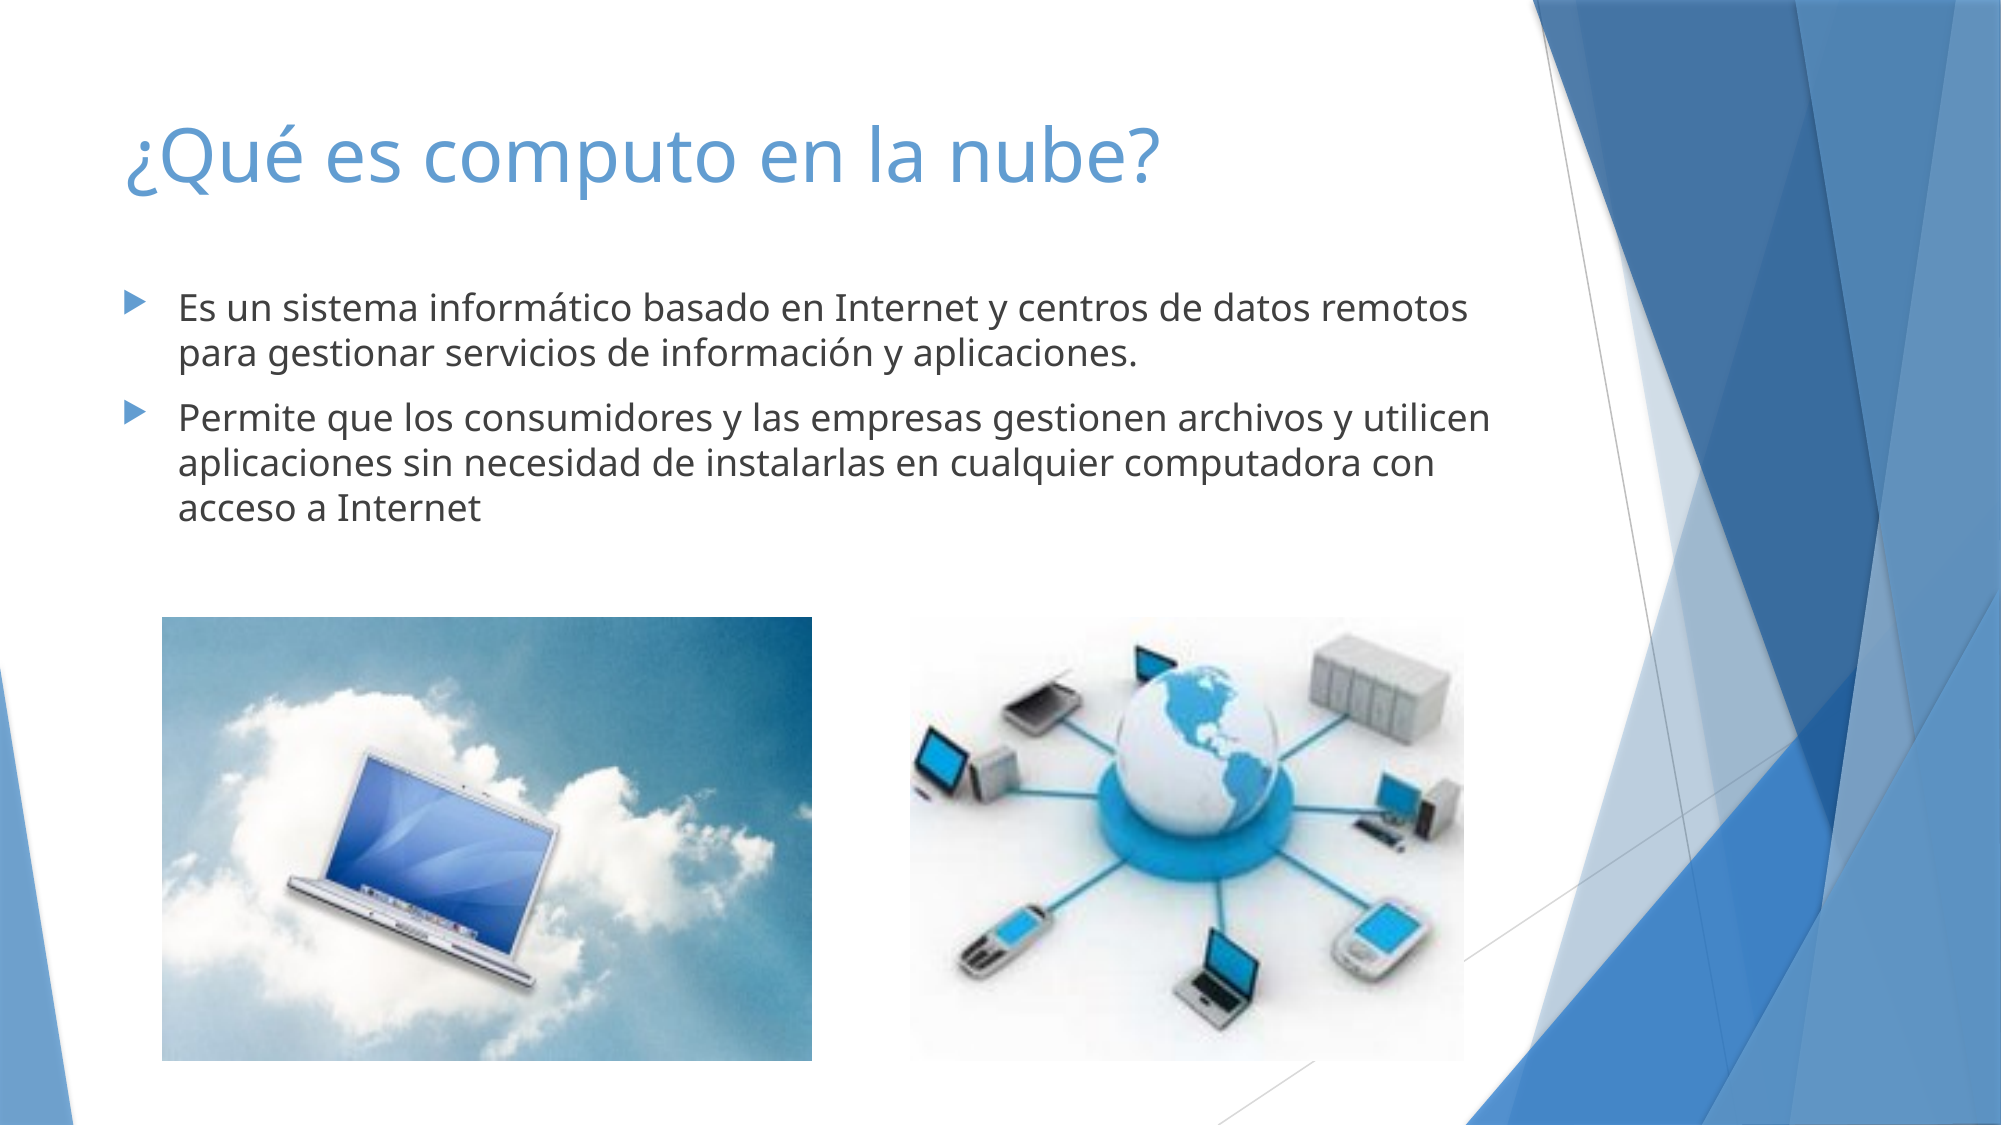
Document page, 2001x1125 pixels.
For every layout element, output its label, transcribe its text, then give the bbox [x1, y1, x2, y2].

title ¿Qué es computo en la nube? [111, 99, 1522, 317]
list Es un sistema informático basado en Internet y centros de datos remotos para gestionar servicios de información y aplicaciones. Permite que los consumidores y las empresas gestionen archivos y utilicen aplicaciones sin necesidad de instalarlas en cualquier computadora con acceso a Internet [106, 276, 1518, 913]
picture [909, 617, 1464, 1061]
picture [161, 617, 813, 1061]
